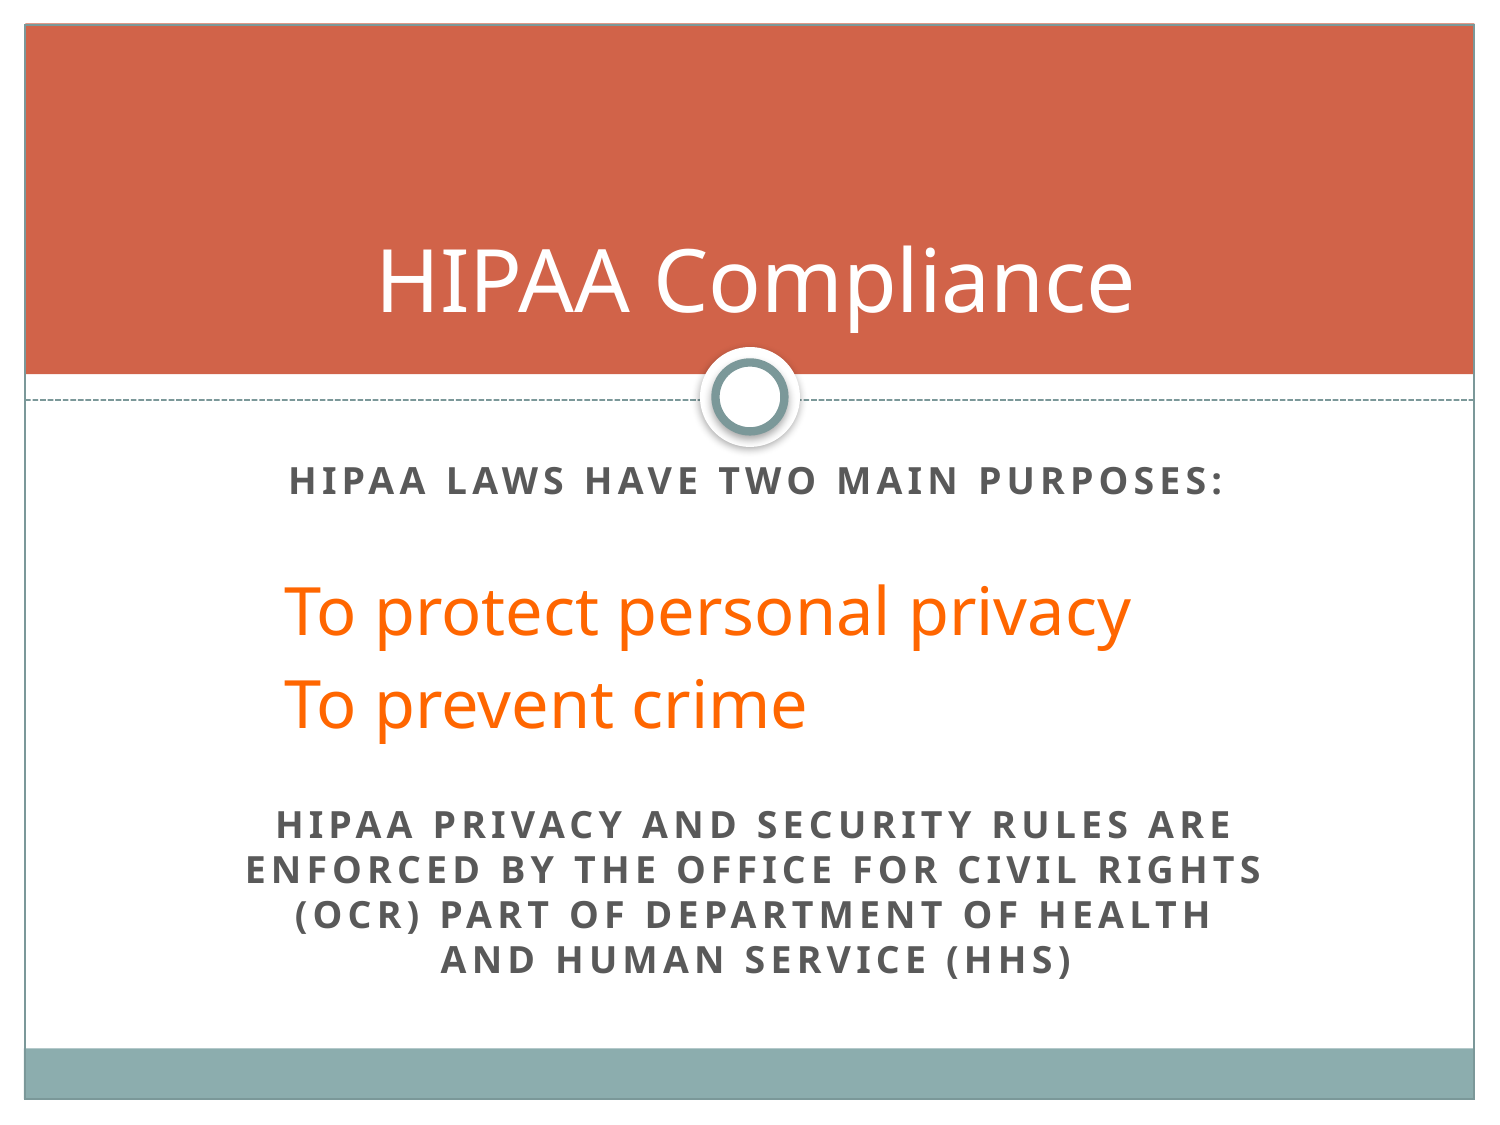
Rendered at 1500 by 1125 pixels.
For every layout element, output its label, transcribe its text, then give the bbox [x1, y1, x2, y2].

title HIPAA Compliance [118, 87, 1394, 338]
list HIPAA laws have two main purposes: To protect personal privacy To prevent crime HIPAA privacy and security rules are enforced by the Office for Civil Rights (OCR) part of Department of Health and Human Service (HHS) [224, 450, 1288, 1025]
